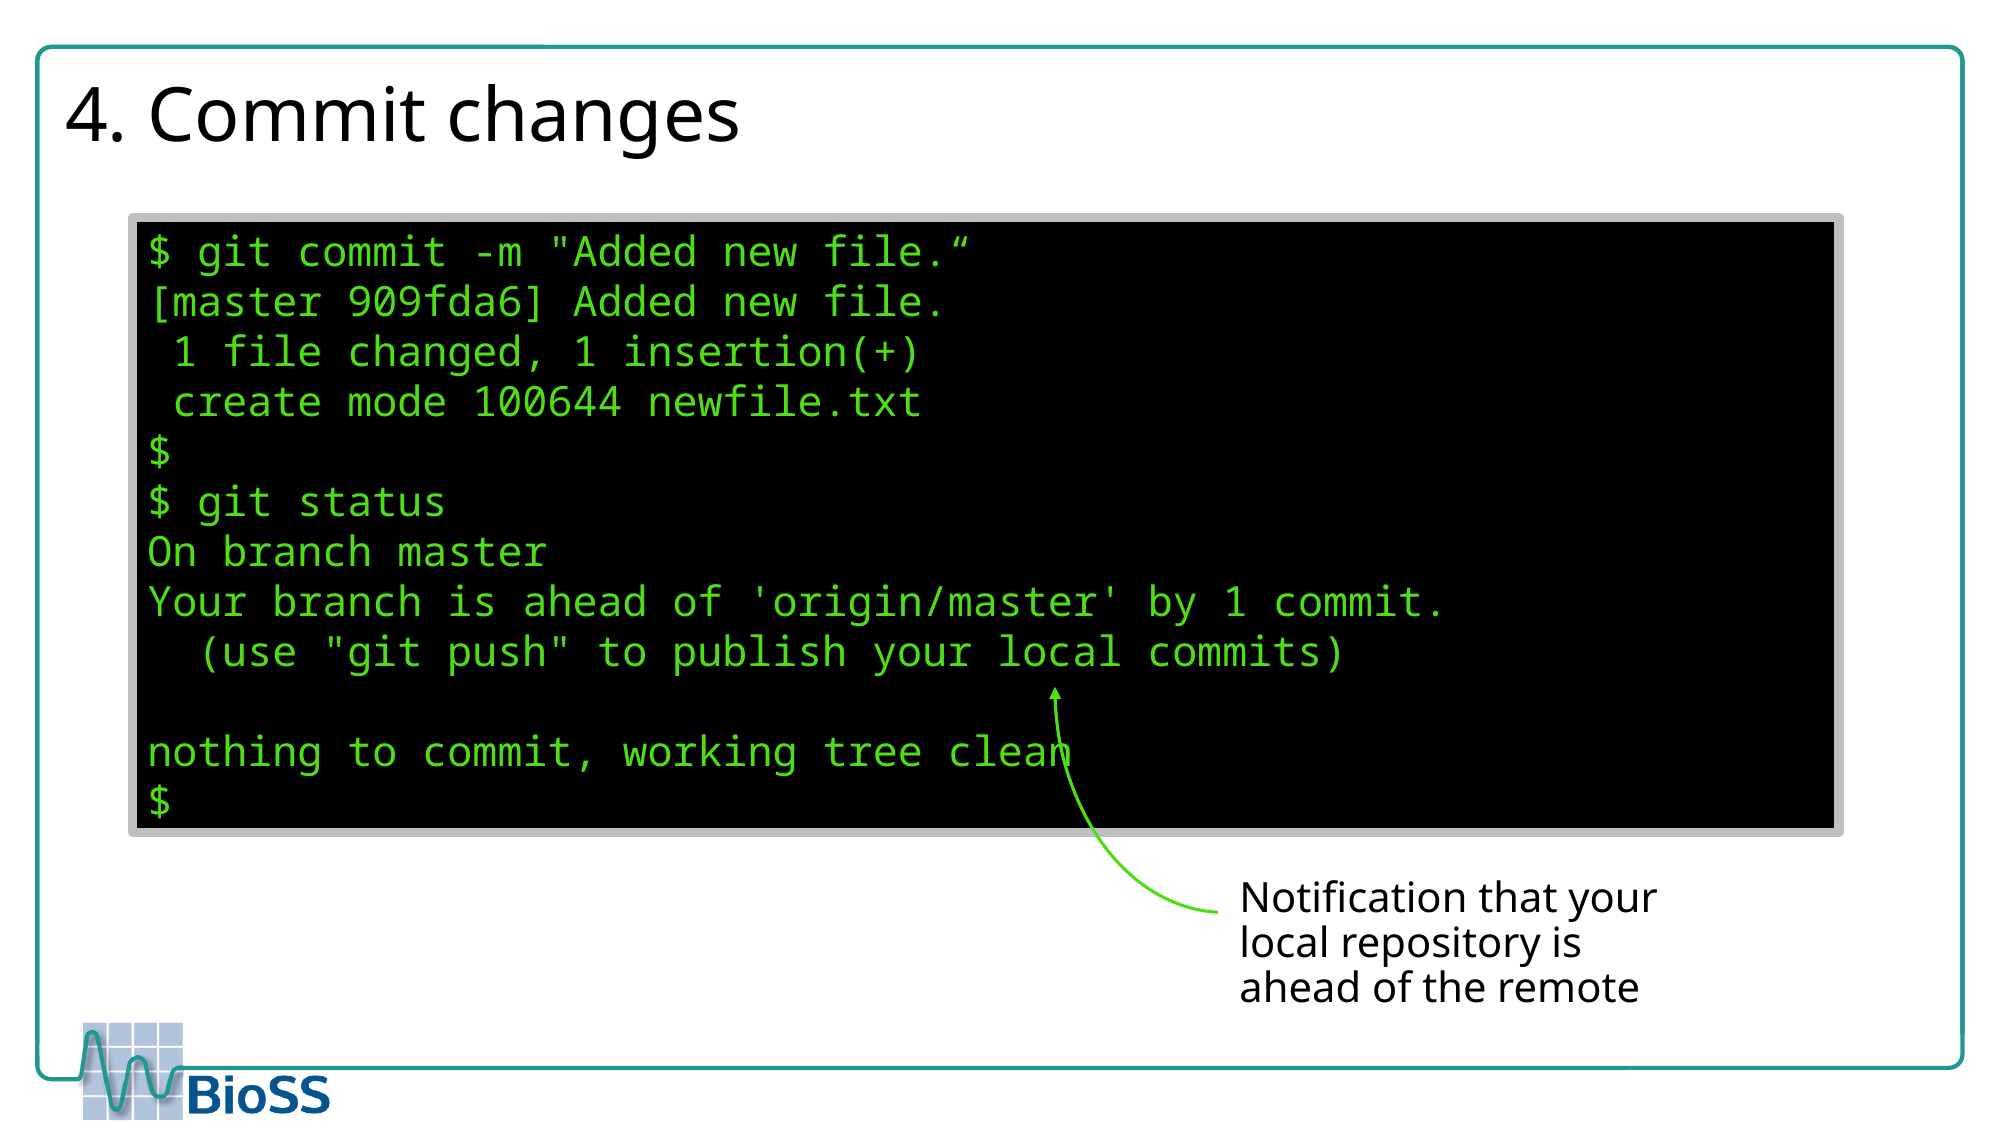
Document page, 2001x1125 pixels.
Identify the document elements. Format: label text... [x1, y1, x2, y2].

text_box [1048, 686, 1225, 913]
picture [77, 1021, 335, 1122]
text_box $ git commit -m "Added new file.“ [master 909fda6] Added new file. 1 file changed, 1 insertion(+) create mode 100644 newfile.txt $ $ git status On branch master Your branch is ahead of 'origin/master' by 1 commit. (use "git push" to publish your local commits) nothing to commit, working tree clean $ [132, 217, 1839, 833]
text_box Notification that your local repository is ahead of the remote [1224, 869, 1724, 1031]
title 4. Commit changes [50, 59, 1941, 175]
